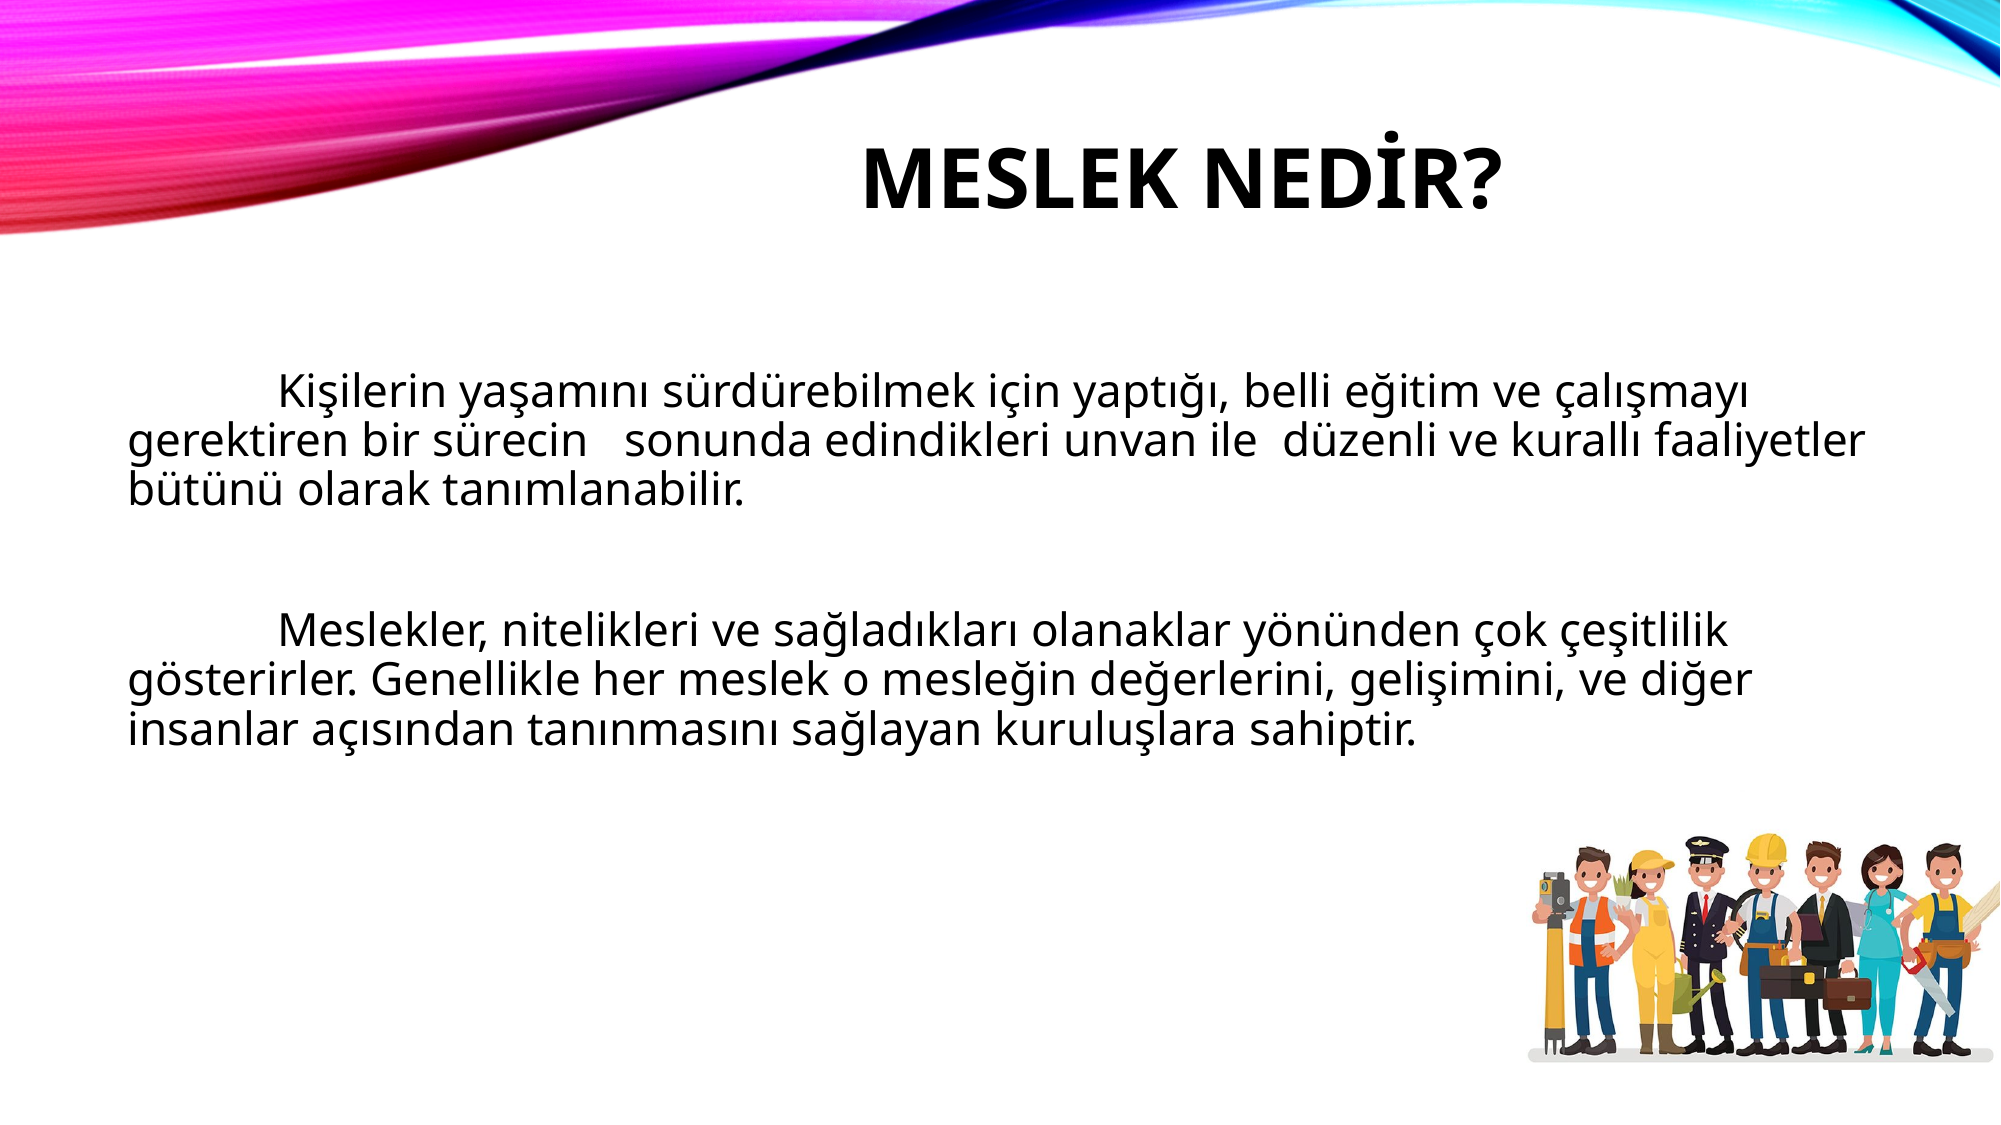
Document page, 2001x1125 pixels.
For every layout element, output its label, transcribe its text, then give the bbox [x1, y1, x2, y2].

picture [1525, 790, 2000, 1096]
picture [1890, 0, 2000, 75]
title MESLEK NEDİR? [474, 125, 1888, 338]
picture [0, 0, 2000, 237]
list Kişilerin yaşamını sürdürebilmek için yaptığı, belli eğitim ve çalışmayı gerektiren bir sürecin sonunda edindikleri unvan ile düzenli ve kurallı faaliyetler bütünü olarak tanımlanabilir. Meslekler, nitelikleri ve sağladıkları olanaklar yönünden çok çeşitlilik gösterirler. Genellikle her meslek o mesleğin değerlerini, gelişimini, ve diğer insanlar açısından tanınmasını sağlayan kuruluşlara sahiptir. [112, 360, 1888, 1021]
picture [1910, 0, 2000, 45]
